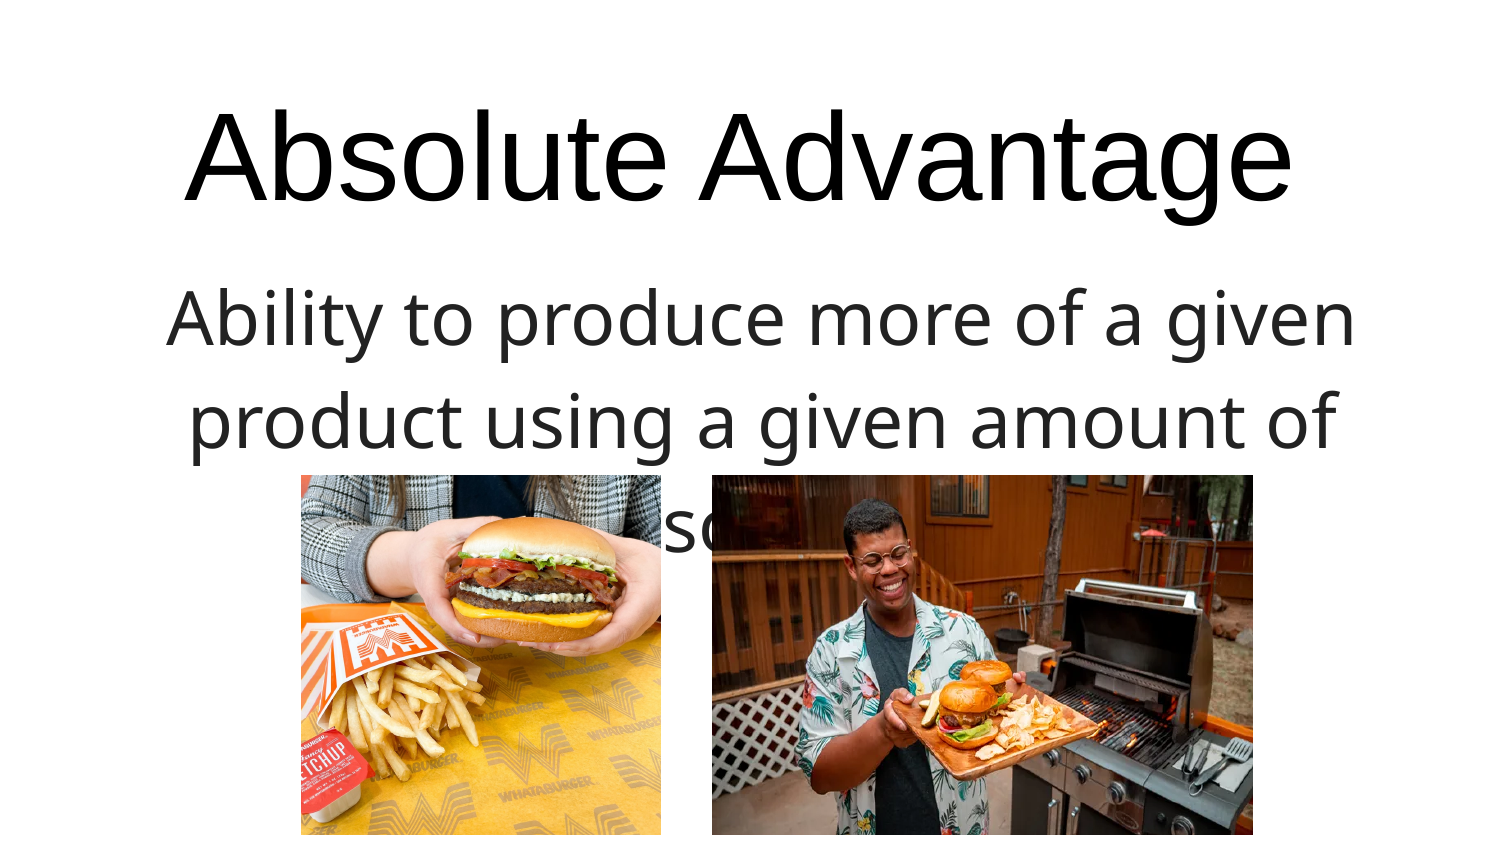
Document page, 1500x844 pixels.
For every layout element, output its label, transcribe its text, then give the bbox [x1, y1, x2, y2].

picture [711, 475, 1254, 835]
text_box Ability to produce more of a given product using a given amount of resources [25, 241, 1500, 583]
picture [301, 475, 662, 835]
text_box Absolute Advantage [169, 60, 1405, 240]
